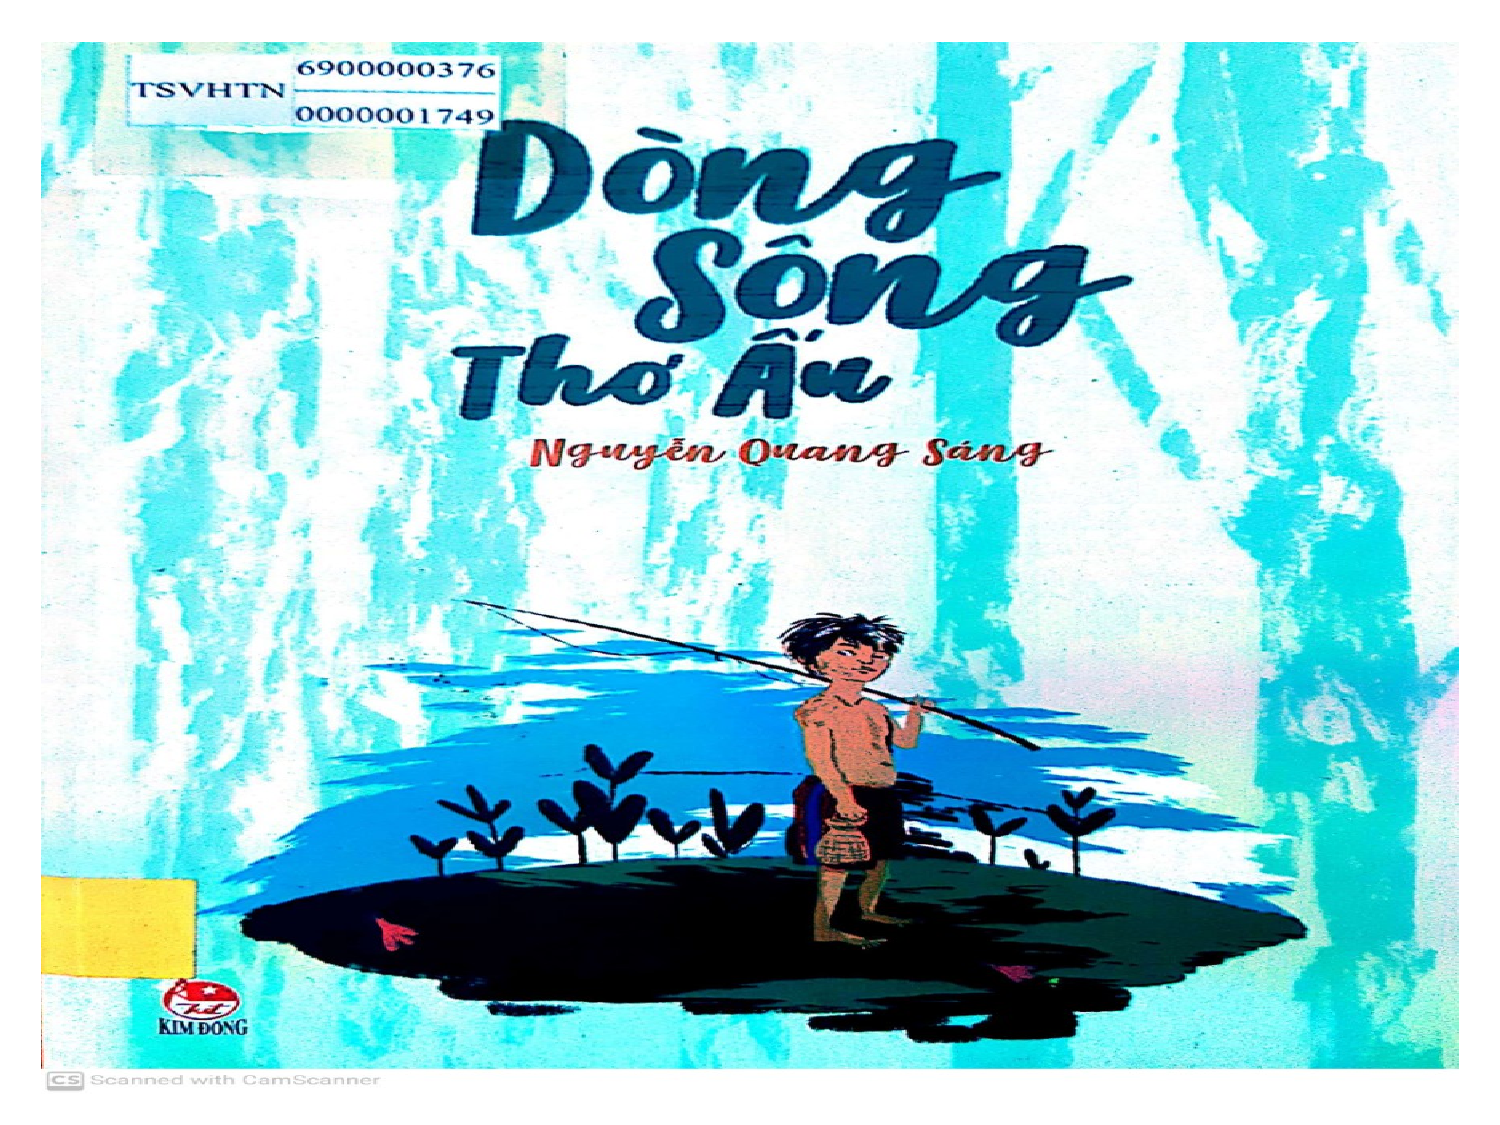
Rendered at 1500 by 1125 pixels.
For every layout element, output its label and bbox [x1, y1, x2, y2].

list [41, 42, 1459, 1095]
